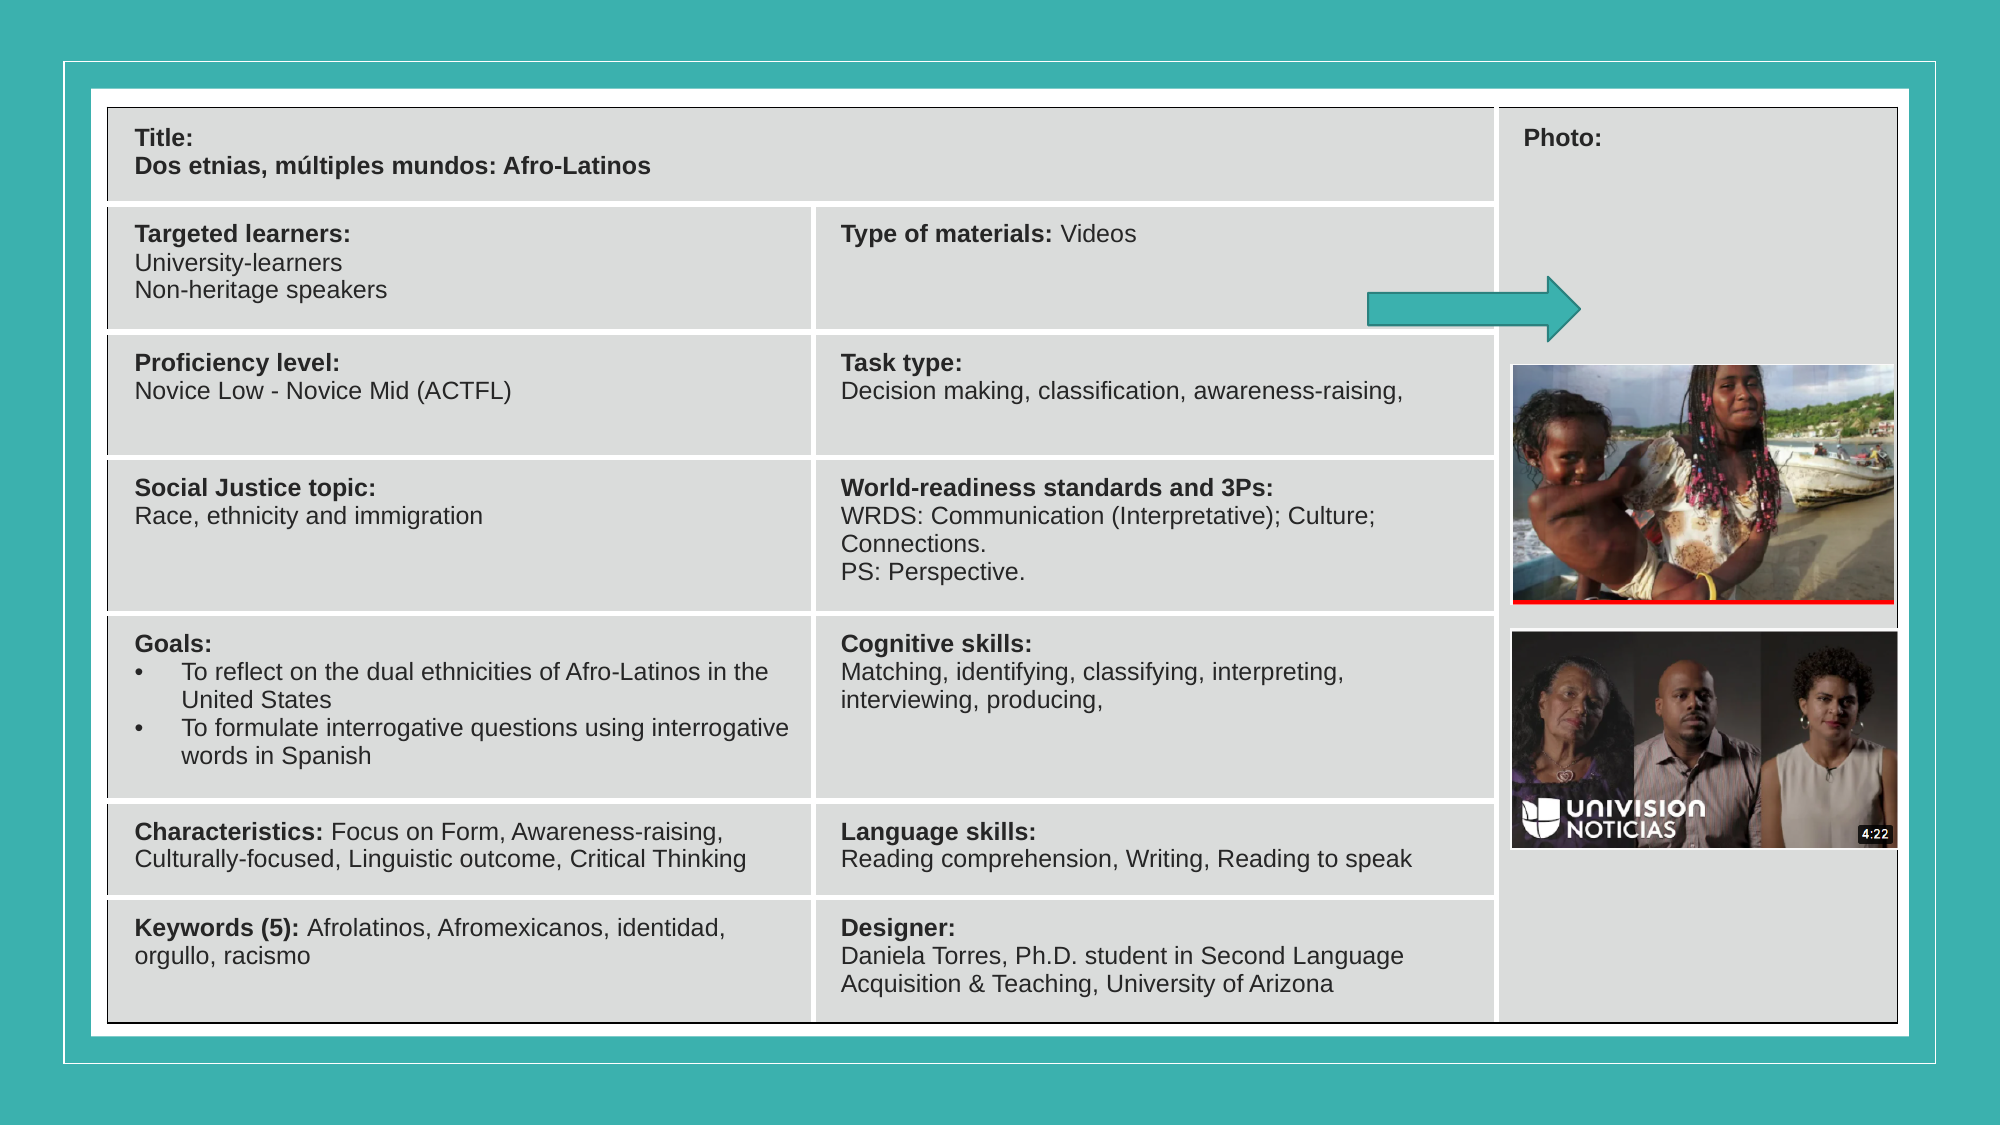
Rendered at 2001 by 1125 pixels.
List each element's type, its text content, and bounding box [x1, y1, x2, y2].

table_cell Goals: To reflect on the dual ethnicities of Afro-Latinos in the United States To formulate interrogative questions using interrogative words in Spanish [108, 616, 811, 798]
table_cell Designer: Daniela Torres, Ph.D. student in Second Language Acquisition & Teaching, University of Arizona [816, 900, 1494, 1022]
text_box [64, 61, 1936, 1064]
table_cell Social Justice topic: Race, ethnicity and immigration [108, 460, 811, 611]
table_cell Task type: Decision making, classification, awareness-raising, [816, 335, 1494, 455]
table_cell World-readiness standards and 3Ps: WRDS: Communication (Interpretative); Culture; Connections. PS: Perspective. [816, 460, 1494, 611]
table_header Photo: [1499, 108, 1897, 1022]
table_cell Proficiency level: Novice Low - Novice Mid (ACTFL) [108, 335, 811, 455]
table_cell Cognitive skills: Matching, identifying, classifying, interpreting, interviewing, producing, [816, 616, 1494, 798]
table_cell Targeted learners: University-learners Non-heritage speakers [108, 207, 811, 329]
table_cell Language skills: Reading comprehension, Writing, Reading to speak [816, 804, 1494, 895]
picture [1509, 628, 1898, 851]
picture [1509, 364, 1894, 605]
table_cell Characteristics: Focus on Form, Awareness-raising, Culturally-focused, Linguistic outcome, Critical Thinking [108, 804, 811, 895]
text_box [0, 0, 2000, 1125]
table_cell Keywords (5): Afrolatinos, Afromexicanos, identidad, orgullo, racismo [108, 900, 811, 1022]
table_cell Type of materials: Videos [816, 207, 1494, 329]
table_header Title: Dos etnias, múltiples mundos: Afro-Latinos [108, 108, 1494, 201]
text_box [91, 88, 1909, 1037]
text_box [1368, 276, 1581, 342]
